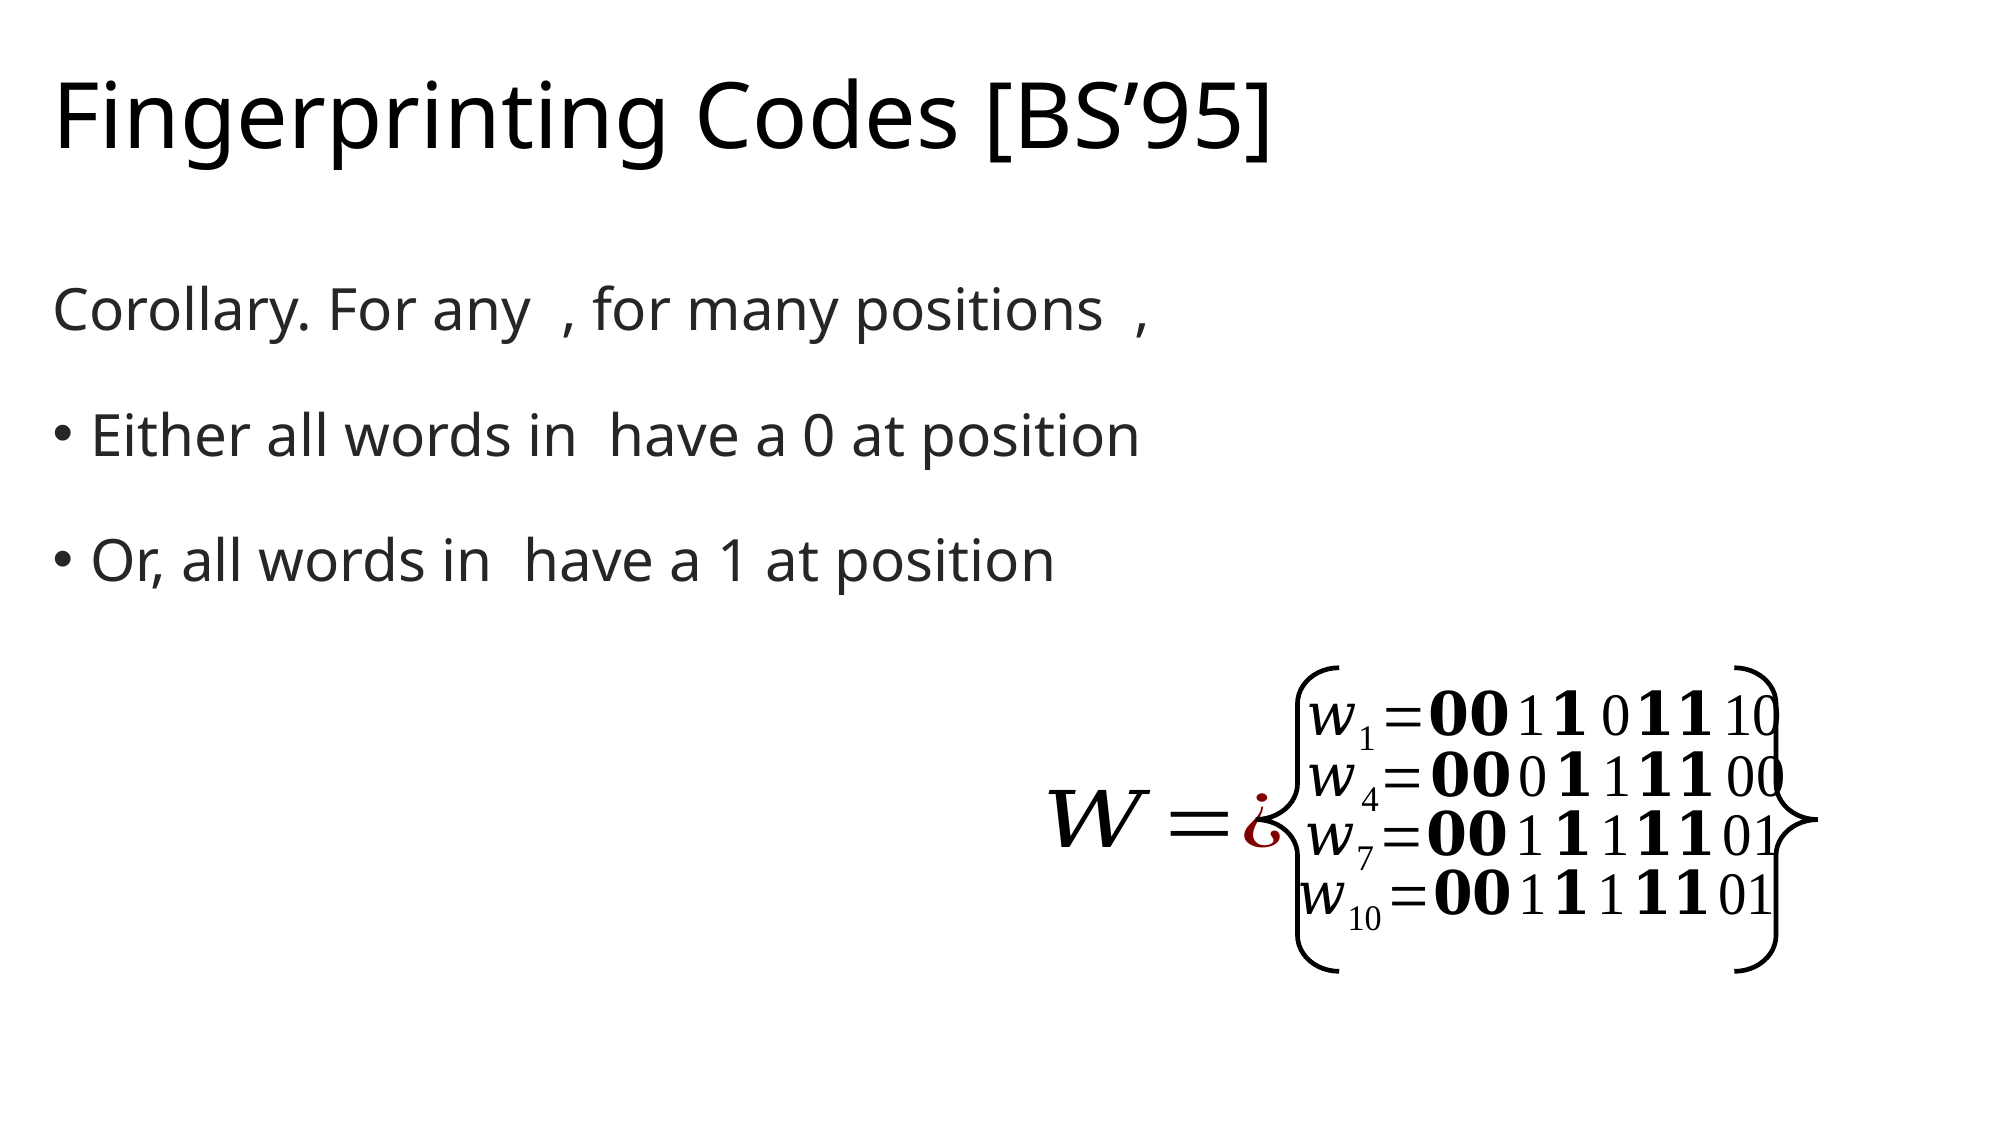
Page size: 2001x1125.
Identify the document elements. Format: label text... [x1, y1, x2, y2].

text_box [1734, 667, 1818, 972]
text_box Fingerprinting Codes [BS’95] [37, 33, 1763, 205]
text_box [1255, 667, 1340, 972]
